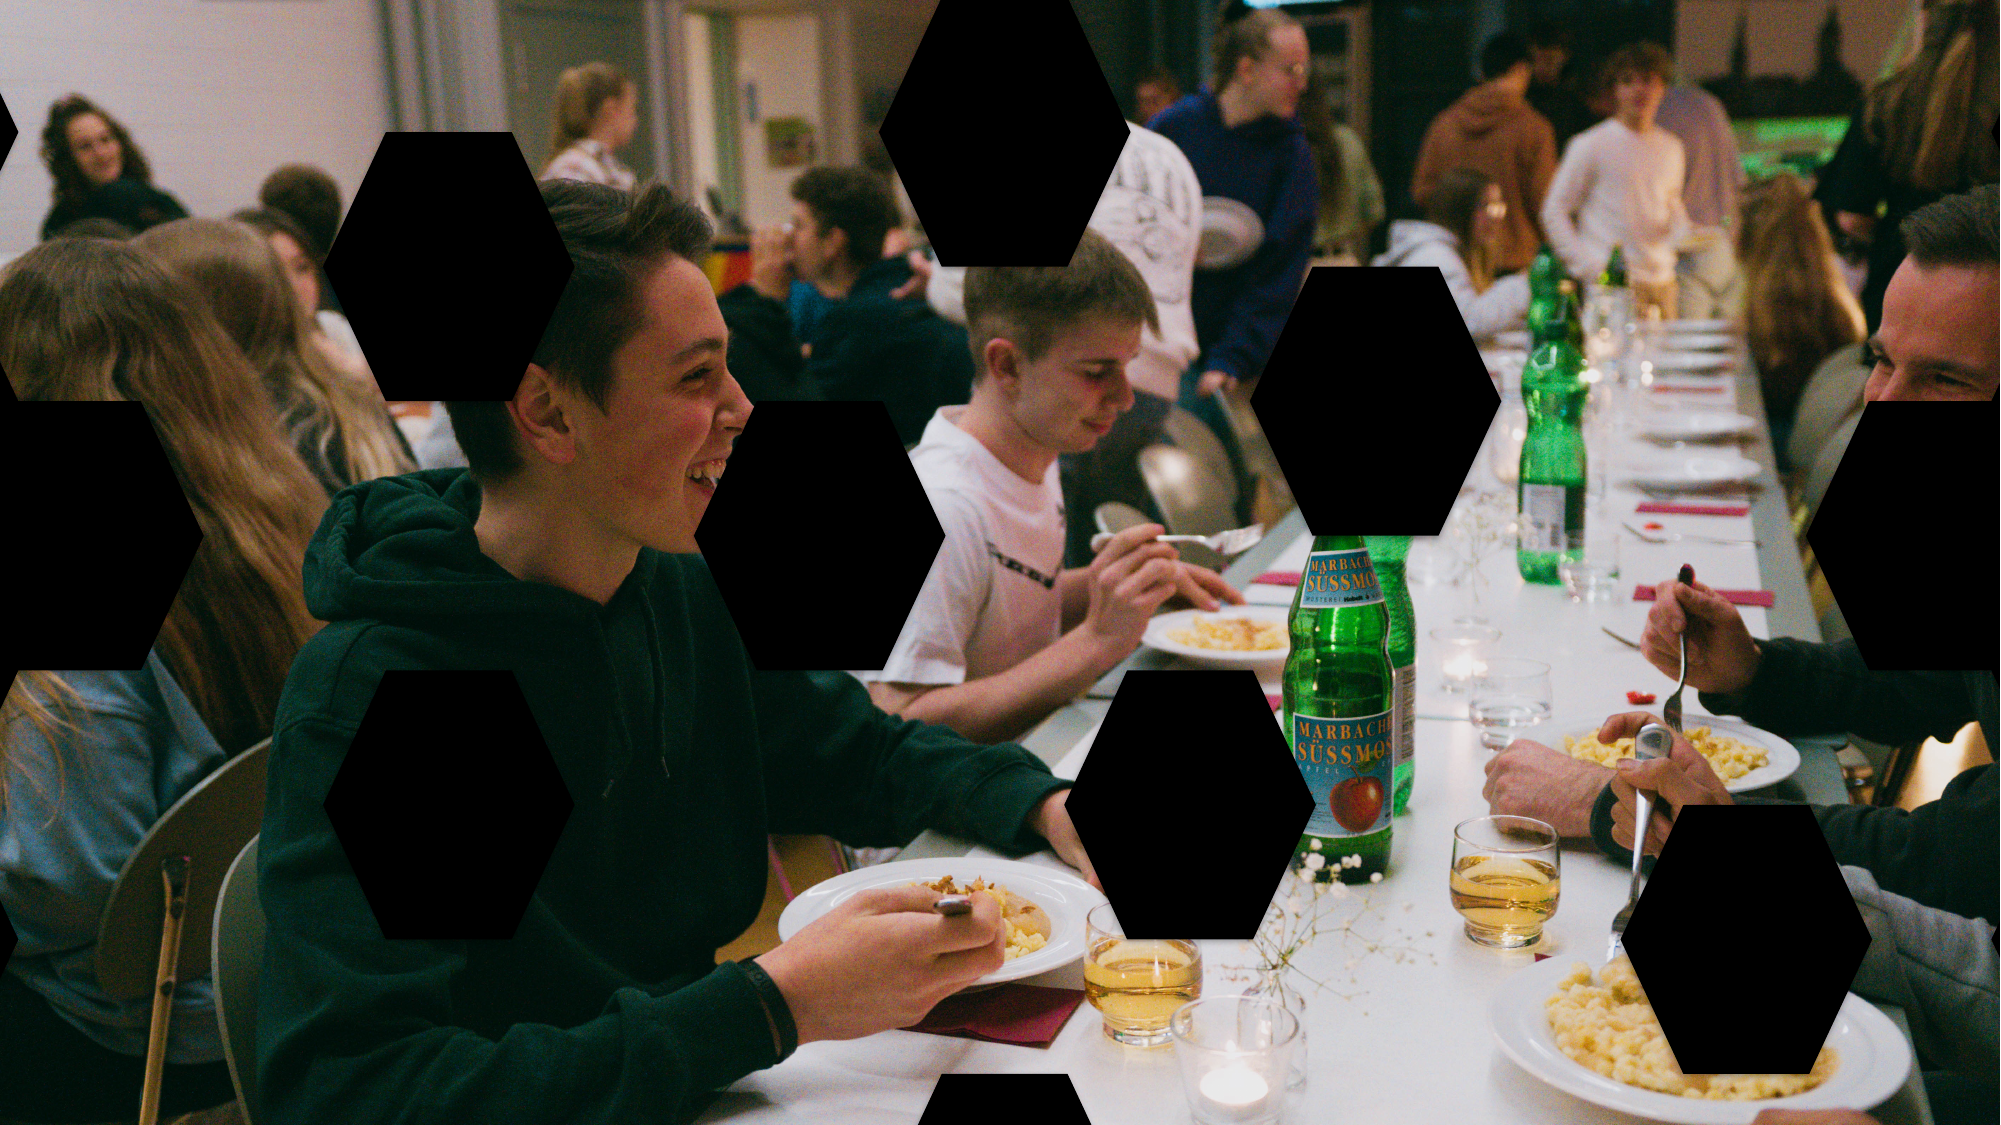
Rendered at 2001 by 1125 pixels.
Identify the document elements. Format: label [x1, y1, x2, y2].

text_box [0, 0, 2000, 1125]
